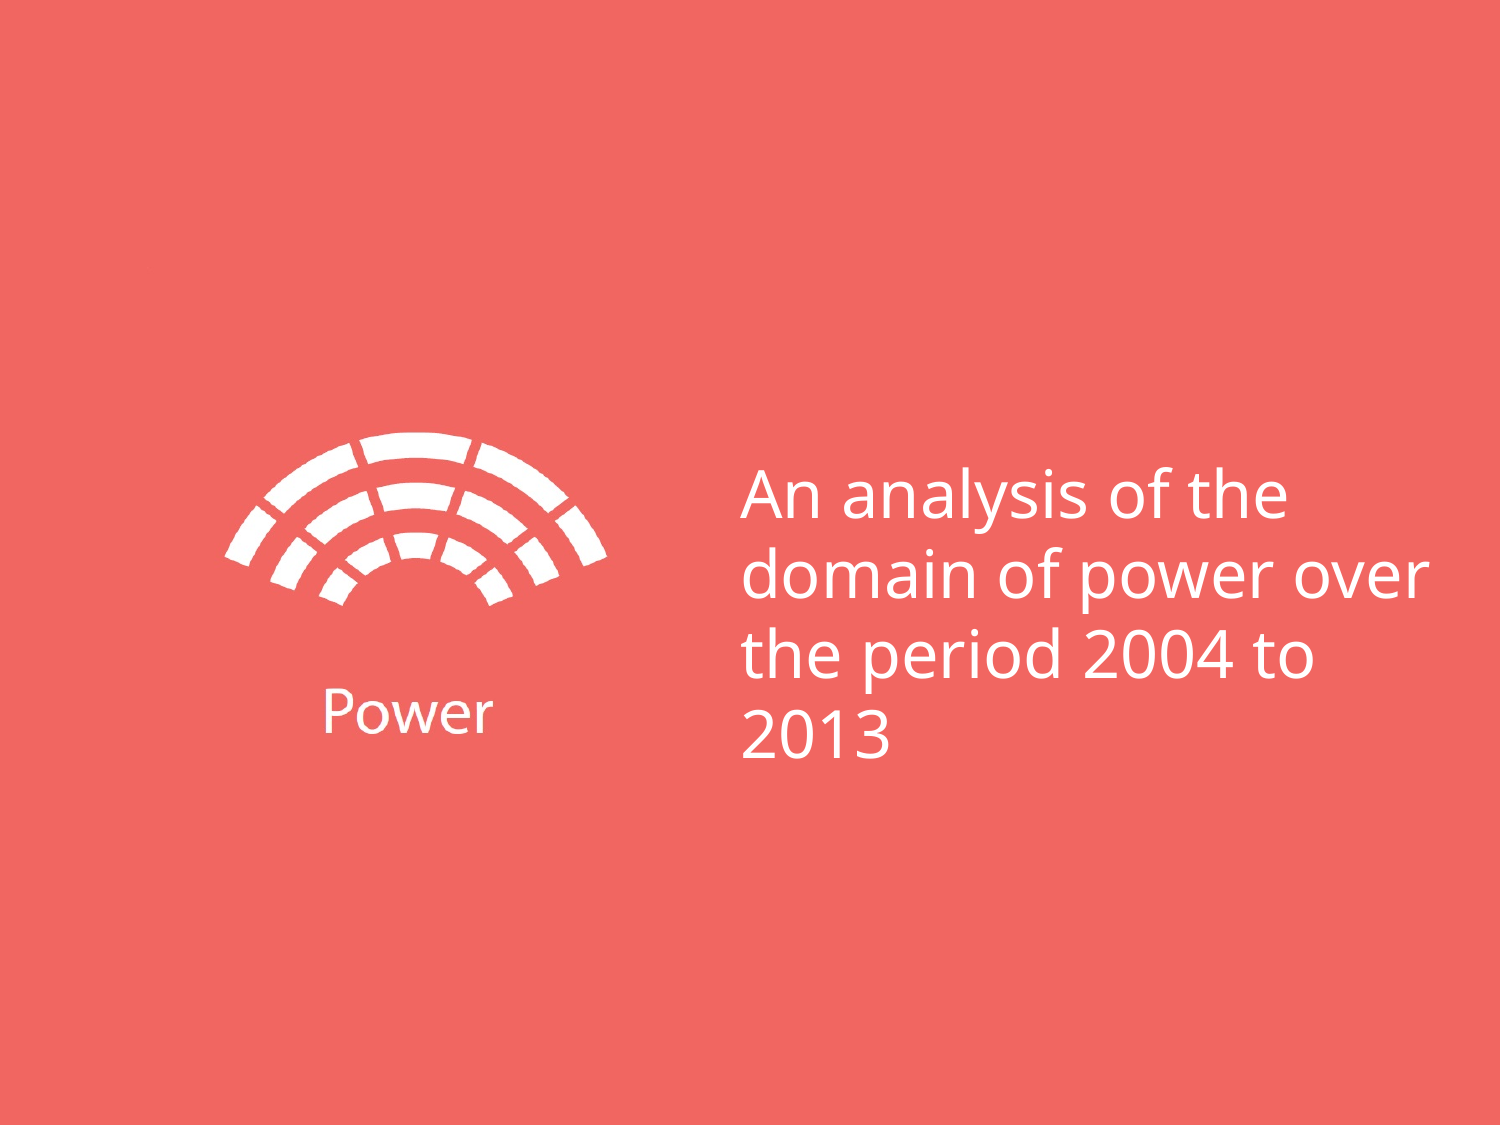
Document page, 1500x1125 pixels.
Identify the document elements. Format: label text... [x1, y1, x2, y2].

text_box An analysis of the domain of power over the period 2004 to 2013 [725, 444, 1458, 779]
picture [147, 266, 698, 800]
